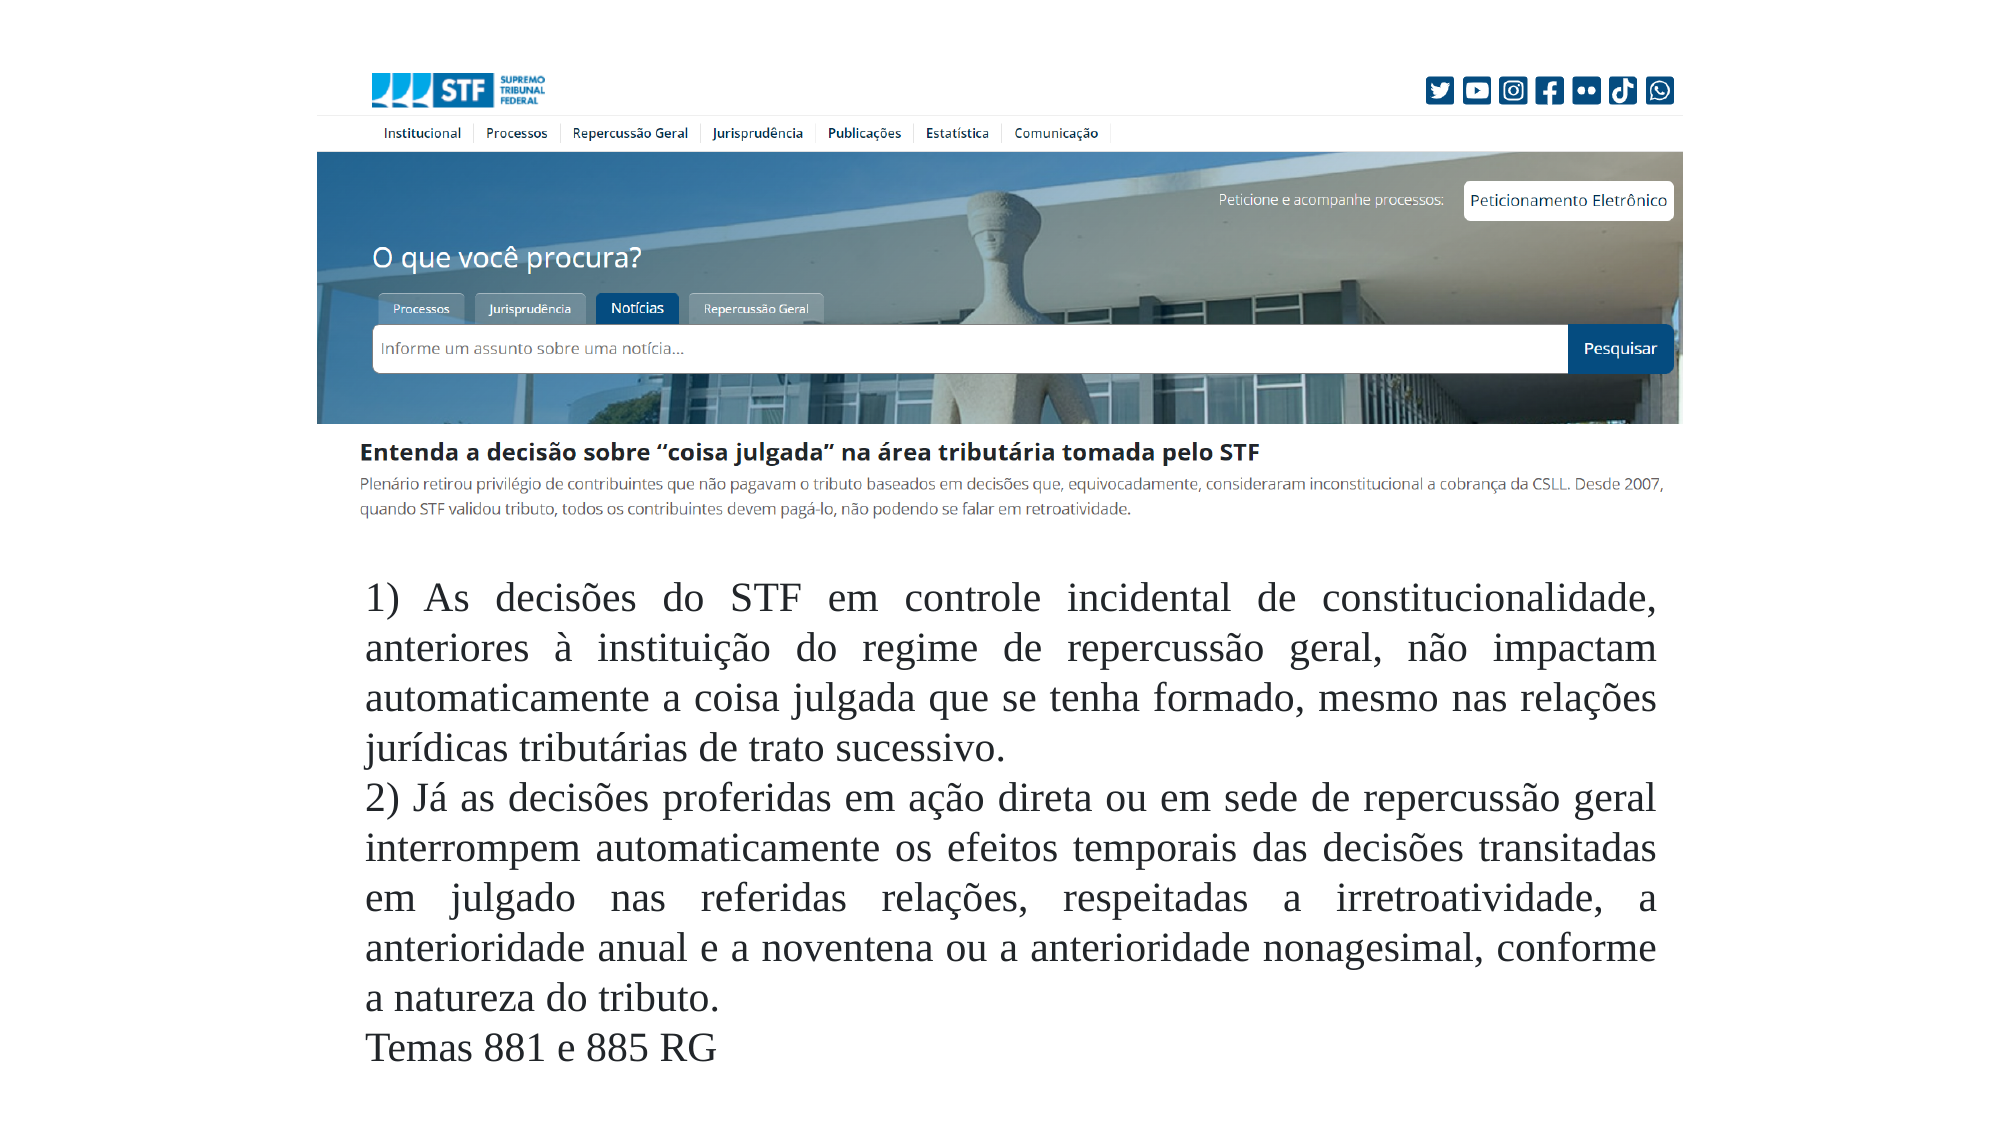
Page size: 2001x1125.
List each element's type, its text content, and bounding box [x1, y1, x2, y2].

text_box 1) As decisões do STF em controle incidental de constitucionalidade, anteriores à instituição do regime de repercussão geral, não impactam automaticamente a coisa julgada que se tenha formado, mesmo nas relações jurídicas tributárias de trato sucessivo. 2) Já as decisões proferidas em ação direta ou em sede de repercussão geral interrompem automaticamente os efeitos temporais das decisões transitadas em julgado nas referidas relações, respeitadas a irretroatividade, a anterioridade anual e a noventena ou a anterioridade nonagesimal, conforme a natureza do tributo. Temas 881 e 885 RG [350, 562, 1674, 1078]
picture [317, 66, 1683, 539]
